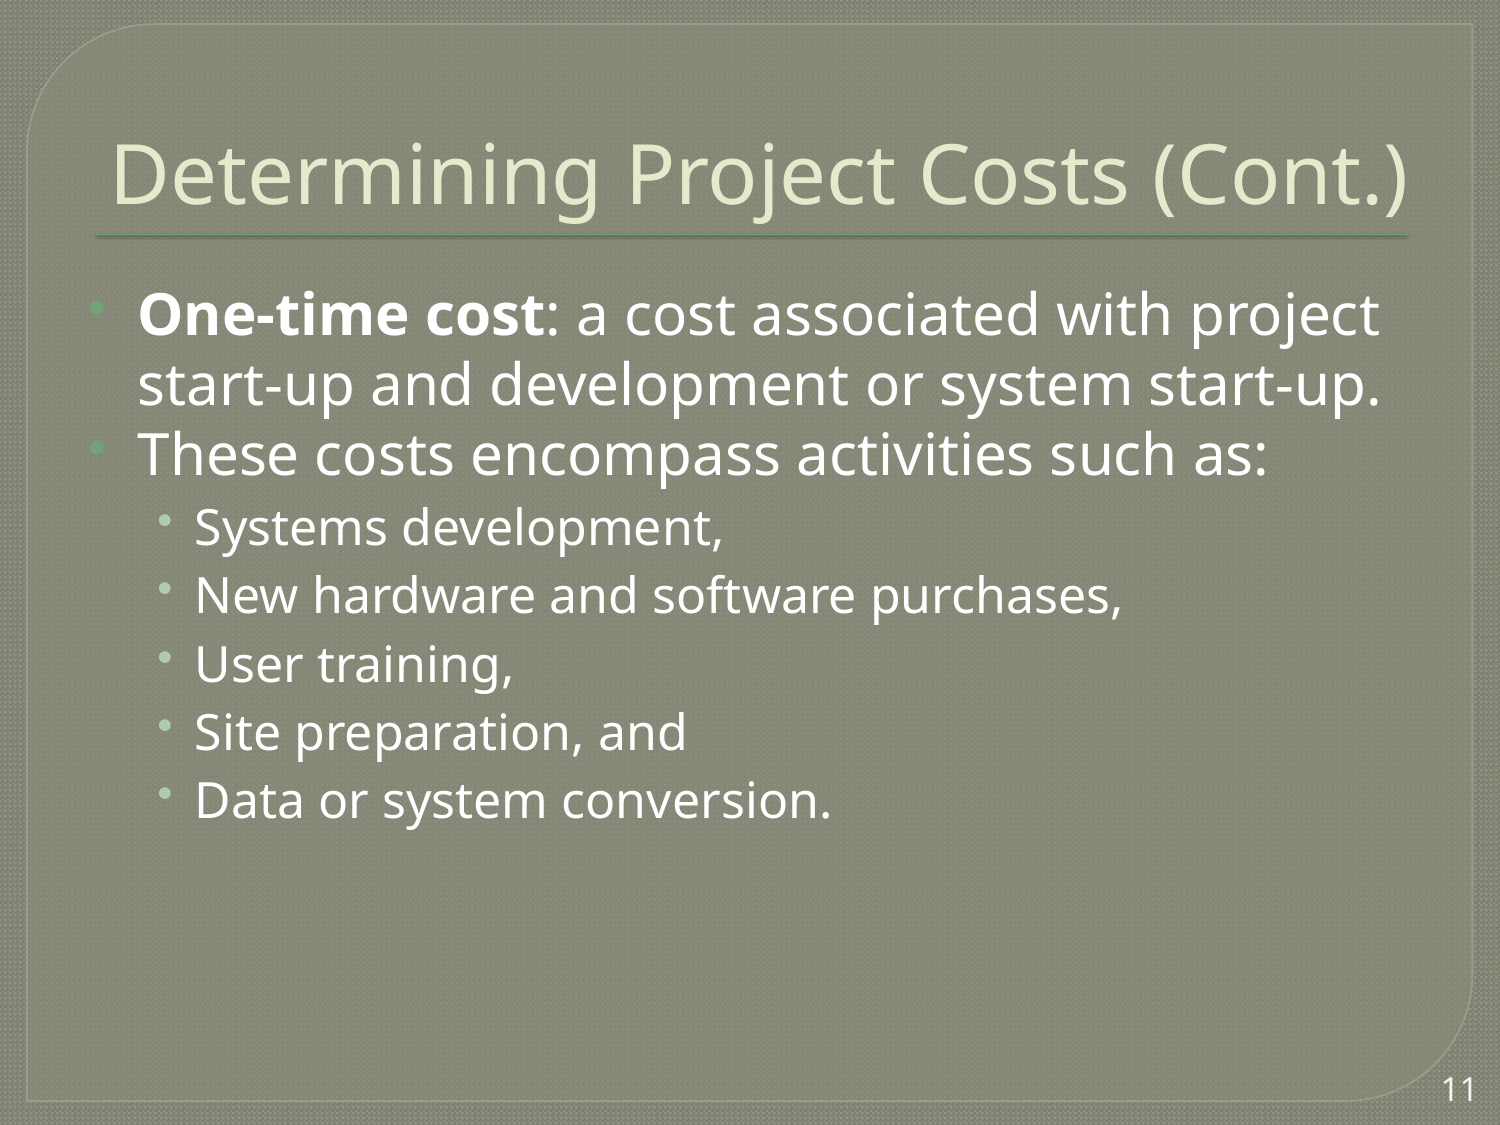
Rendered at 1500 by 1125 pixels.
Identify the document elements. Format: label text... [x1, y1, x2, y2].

slide_number 11 [1417, 1068, 1494, 1114]
title Determining Project Costs (Cont.) [75, 41, 1425, 230]
list One-time cost: a cost associated with project start-up and development or system start-up. These costs encompass activities such as: Systems development, New hardware and software purchases, User training, Site preparation, and Data or system conversion. [75, 270, 1425, 1013]
